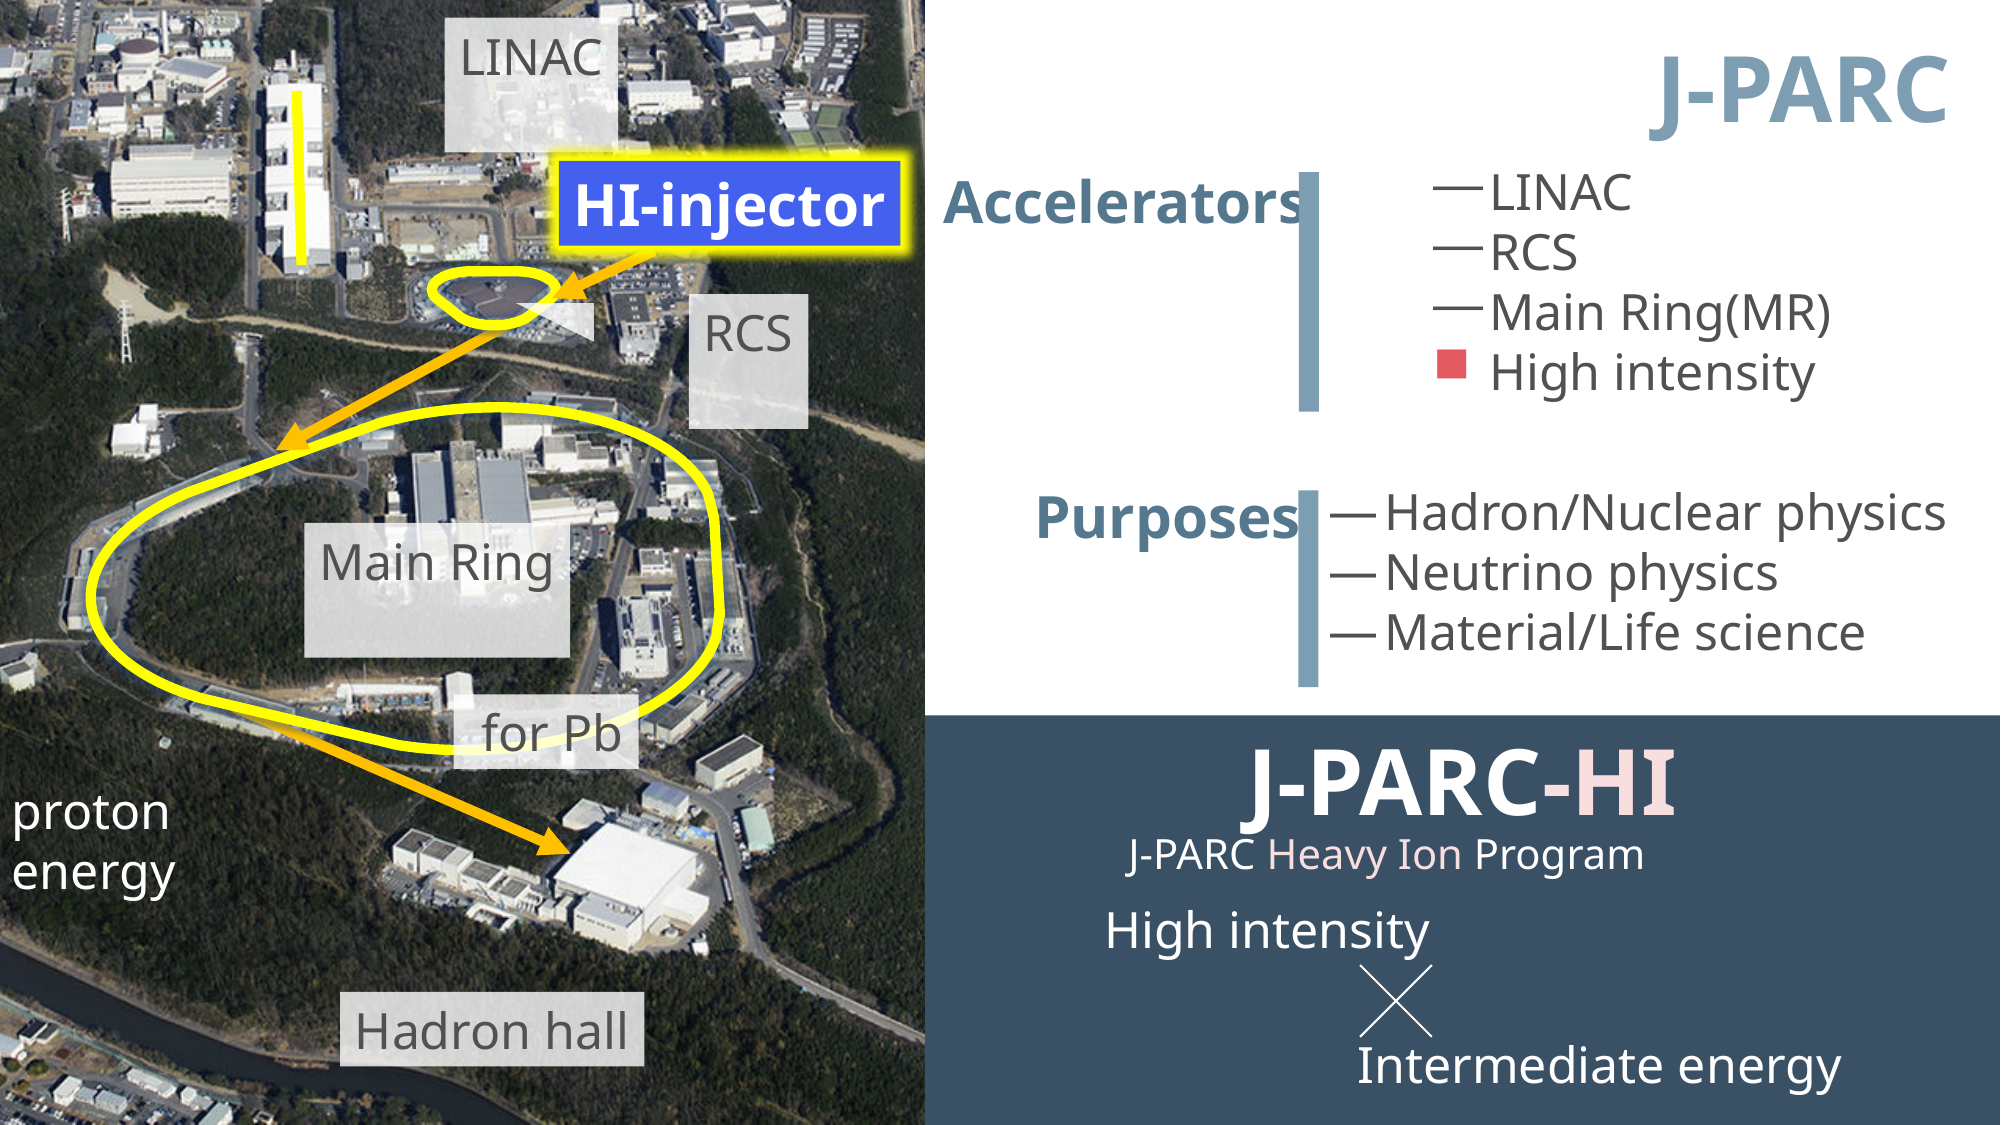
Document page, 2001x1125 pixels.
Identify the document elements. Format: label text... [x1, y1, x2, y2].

text_box J-PARC [925, 34, 1967, 151]
text_box Hadron/Nuclear physics Neutrino physics Material/Life science [1316, 472, 1963, 668]
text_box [275, 325, 507, 451]
text_box [1297, 489, 1319, 688]
text_box Accelerators [928, 157, 1323, 243]
text_box J-PARC Heavy Ion Program [1113, 820, 1817, 886]
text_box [234, 707, 571, 854]
text_box J-PARC-HI [1232, 716, 1693, 820]
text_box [552, 250, 655, 299]
text_box Purposes [1019, 472, 1316, 558]
text_box [1359, 964, 1433, 1038]
text_box High intensity [1089, 891, 1446, 966]
picture [0, 0, 925, 1125]
text_box [1298, 171, 1320, 413]
text_box [925, 714, 2000, 1125]
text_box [296, 90, 302, 265]
text_box Intermediate energy [1342, 1026, 1857, 1101]
